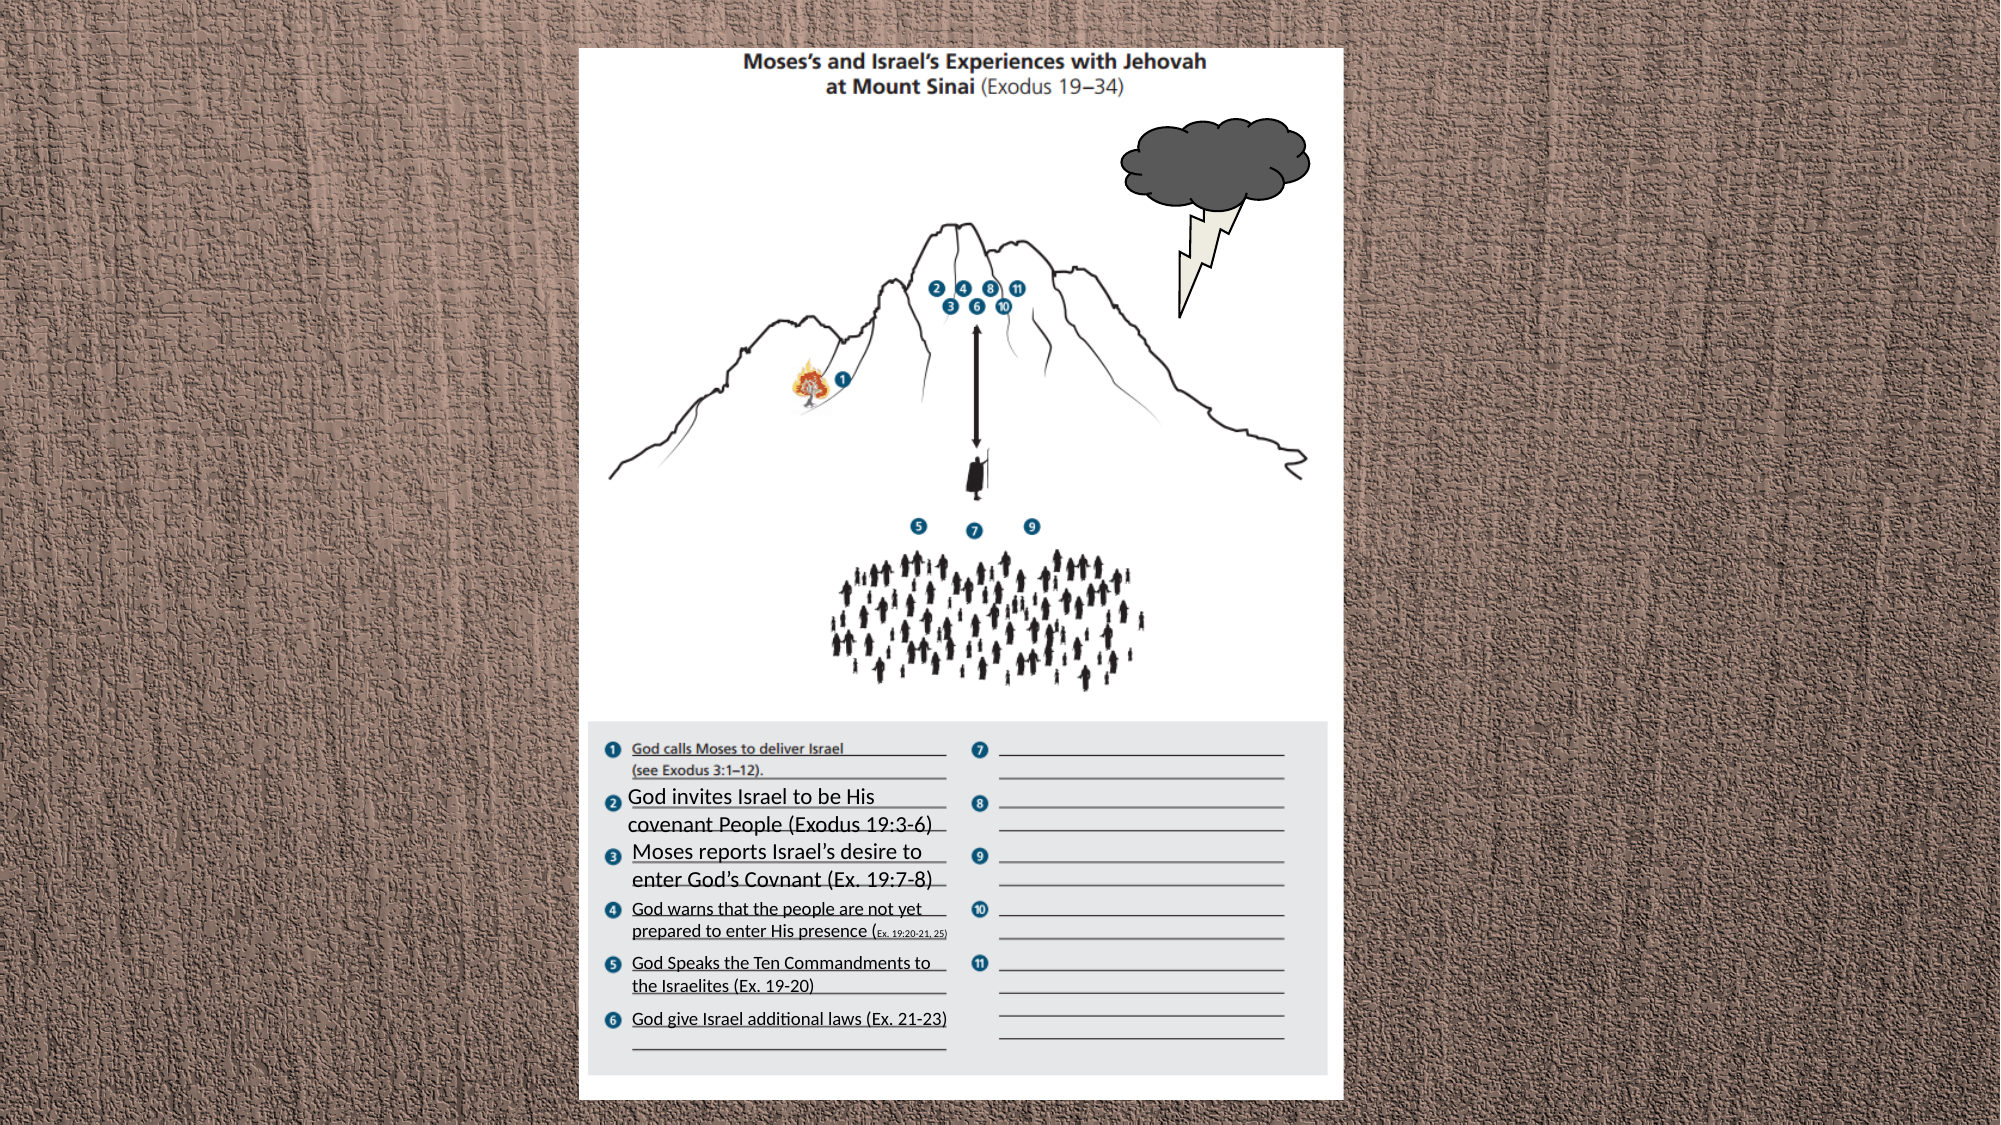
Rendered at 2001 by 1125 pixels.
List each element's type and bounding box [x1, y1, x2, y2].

text_box [578, 48, 1344, 1100]
picture [0, 0, 2000, 1125]
